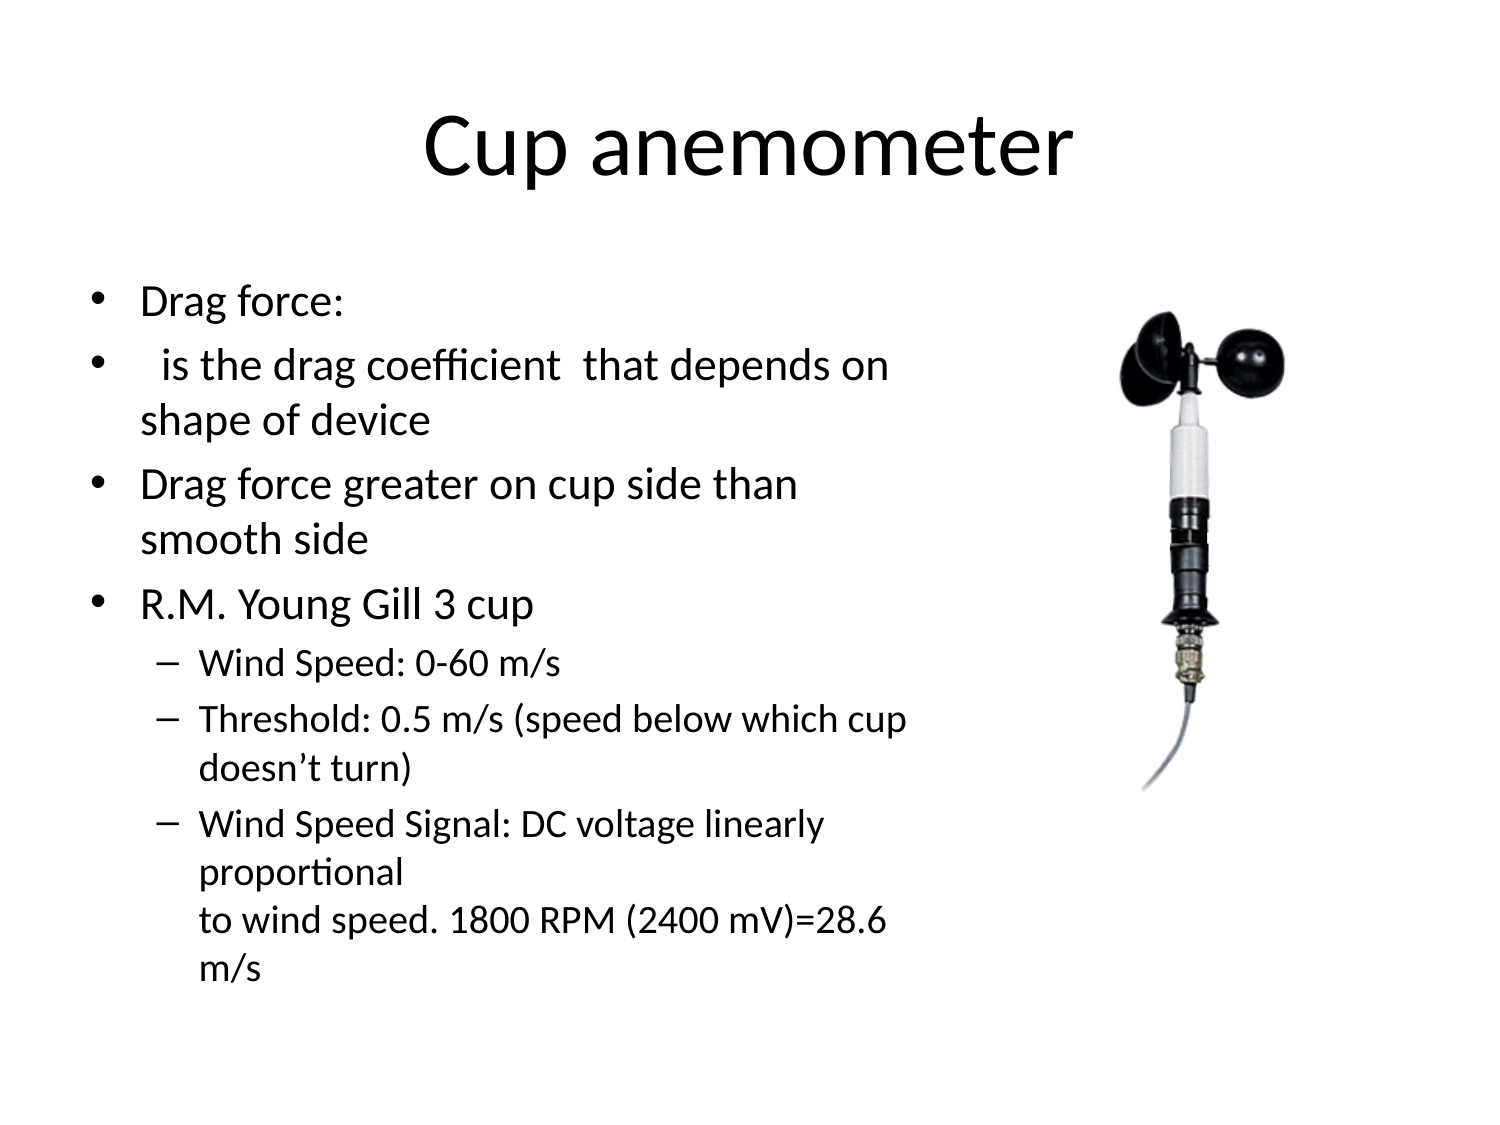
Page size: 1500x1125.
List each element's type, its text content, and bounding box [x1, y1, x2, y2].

picture [987, 287, 1401, 794]
title Cup anemometer [75, 45, 1425, 233]
